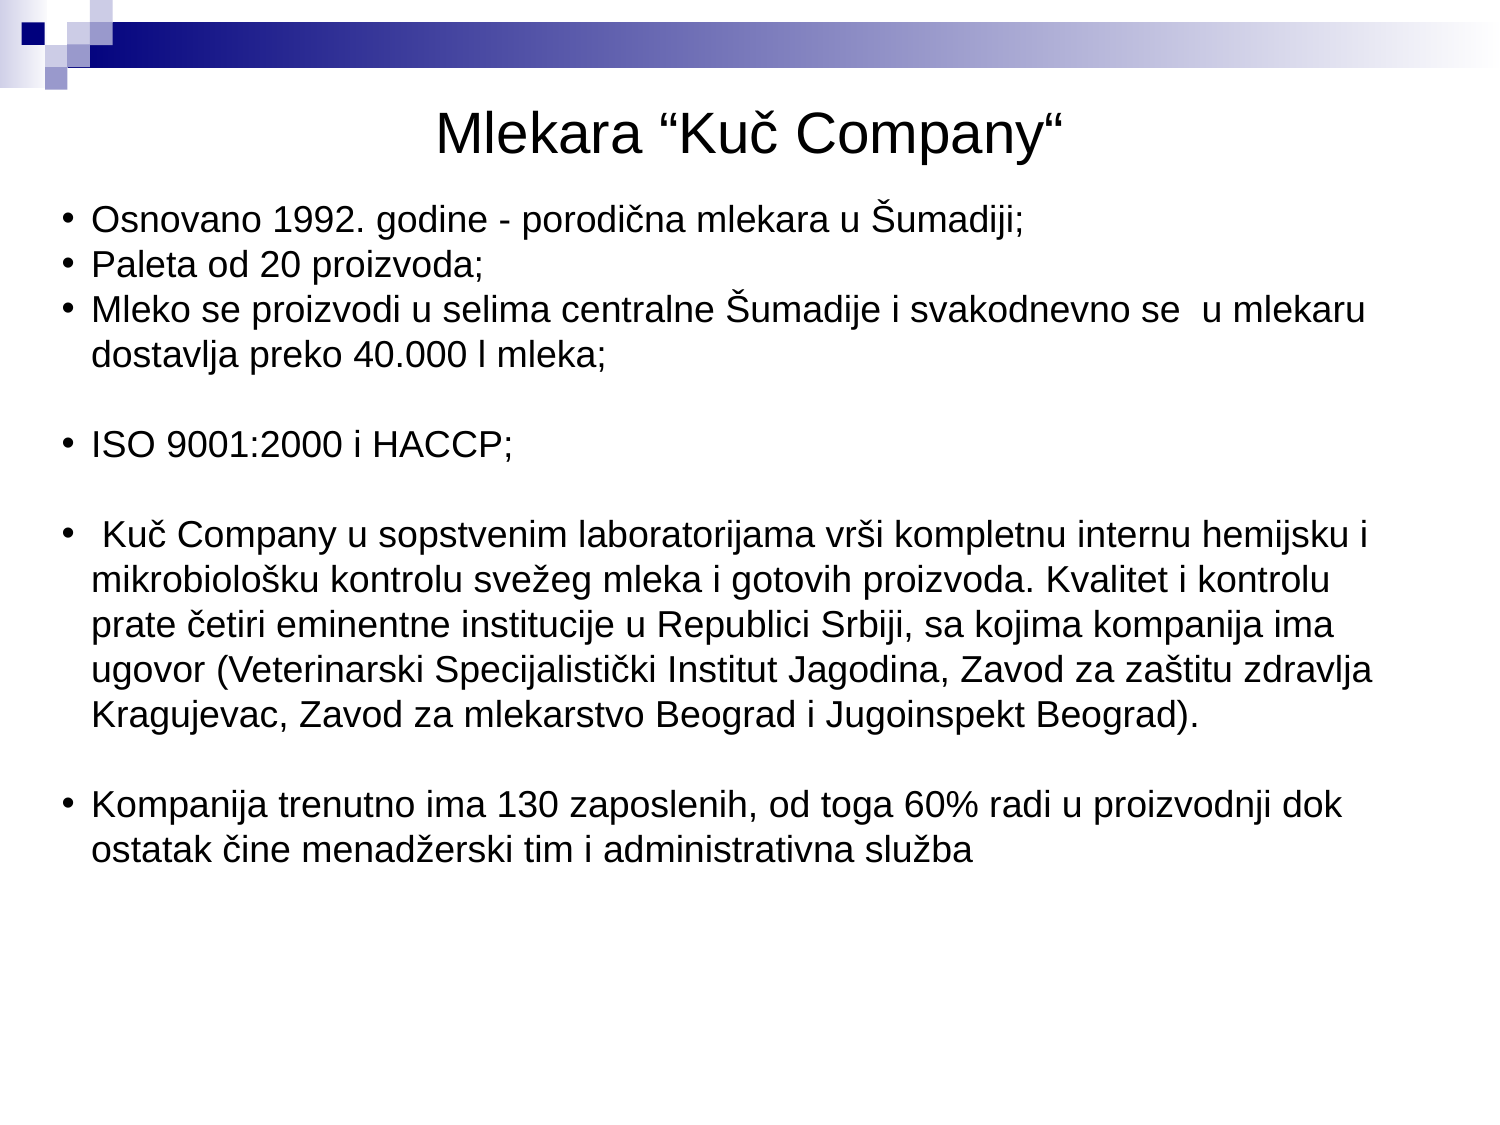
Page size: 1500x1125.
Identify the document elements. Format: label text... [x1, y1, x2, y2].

text_box Mlekara “Kuč Company“ [29, 74, 1471, 185]
text_box Osnovano 1992. godine - porodična mlekara u Šumadiji; Paleta od 20 proizvoda; Mleko se proizvodi u selima centralne Šumadije i svakodnevno se u mlekaru dostavlja preko 40.000 l mleka; ISO 9001:2000 i HACCP; Kuč Company u sopstvenim laboratorijama vrši kompletnu internu hemijsku i mikrobiološku kontrolu svežeg mleka i gotovih proizvoda. Kvalitet i kontrolu prate četiri eminentne institucije u Republici Srbiji, sa kojima kompanija ima ugovor (Veterinarski Specijalistički Institut Jagodina, Zavod za zaštitu zdravlja Kragujevac, Zavod za mlekarstvo Beograd i Jugoinspekt Beograd). Kompanija trenutno ima 130 zaposlenih, od toga 60% radi u proizvodnji dok ostatak čine menadžerski tim i administrativna služba [46, 187, 1430, 923]
